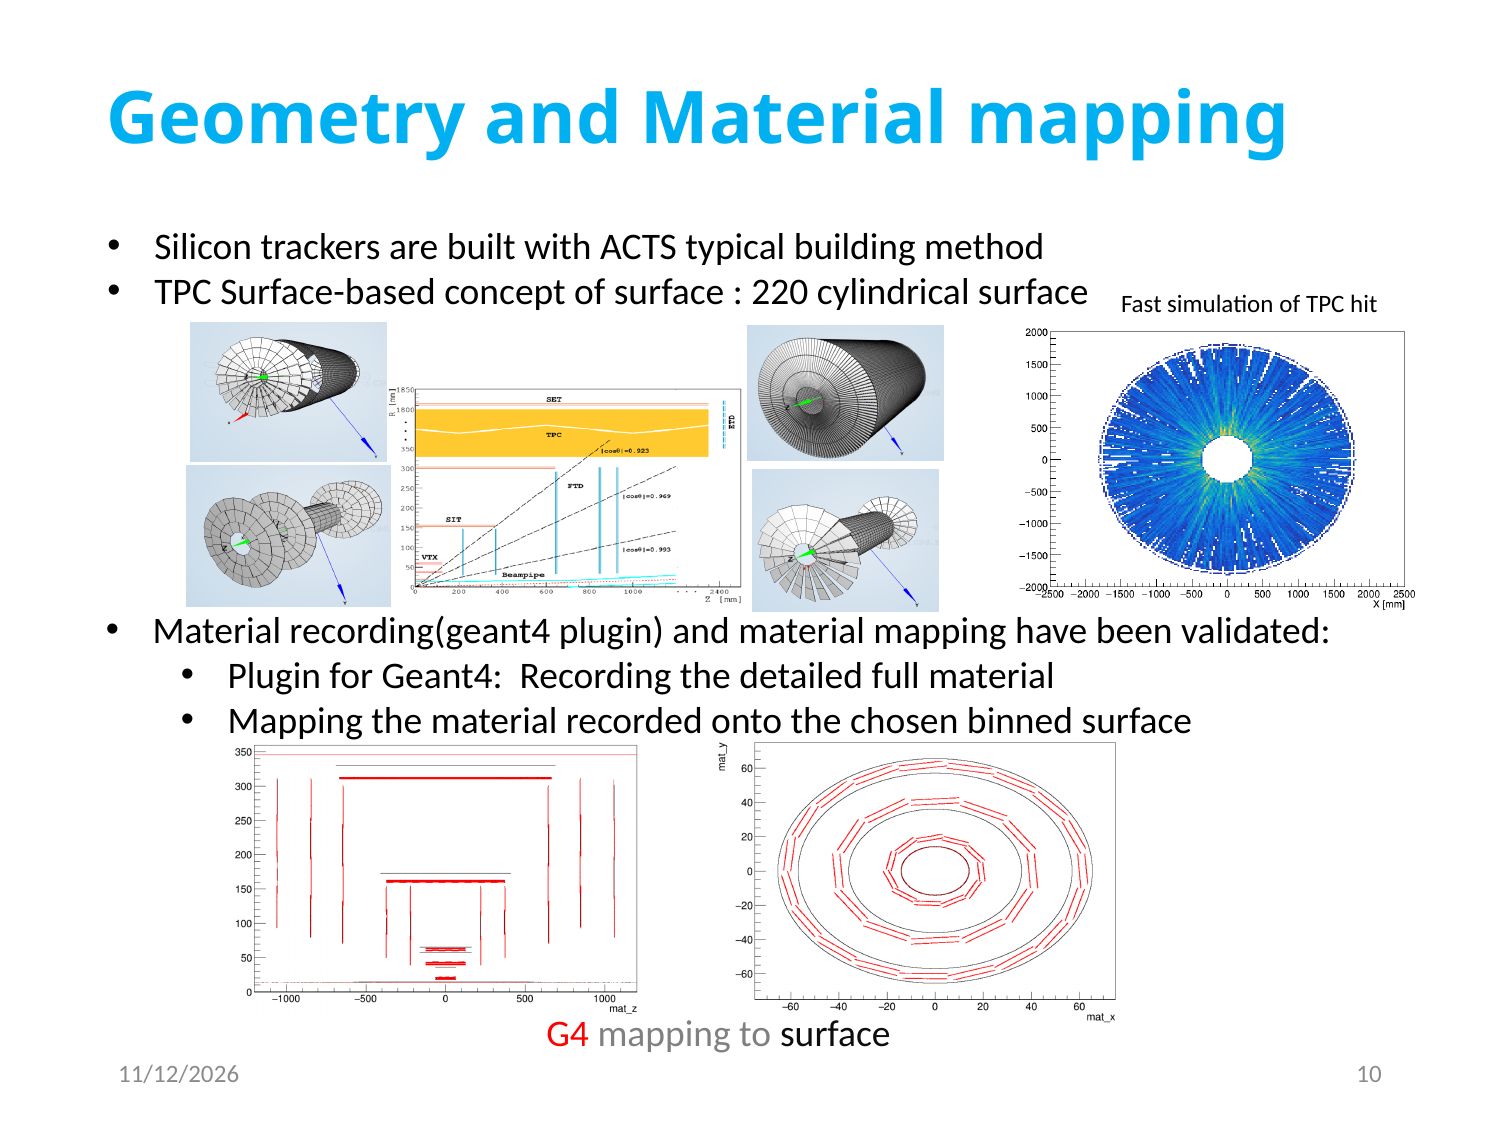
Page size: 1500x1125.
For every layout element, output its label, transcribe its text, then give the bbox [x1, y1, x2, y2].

text_box Fast simulation of TPC hit [1106, 280, 1409, 323]
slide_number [103, 1042, 441, 1103]
picture [714, 734, 1126, 1023]
text_box Material recording(geant4 plugin) and material mapping have been validated: Plugin for Geant4: Recording the detailed full material Mapping the material recorded onto the chosen binned surface [91, 598, 1488, 748]
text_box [186, 321, 944, 612]
text_box Silicon trackers are built with ACTS typical building method TPC Surface-based concept of surface : 220 cylindrical surface [92, 214, 1105, 320]
picture [231, 737, 655, 1016]
title Geometry and Material mapping [91, 43, 1385, 197]
text_box G4 mapping to surface [531, 1001, 1126, 1062]
slide_number 10 [1059, 1042, 1397, 1103]
picture [1018, 323, 1419, 612]
